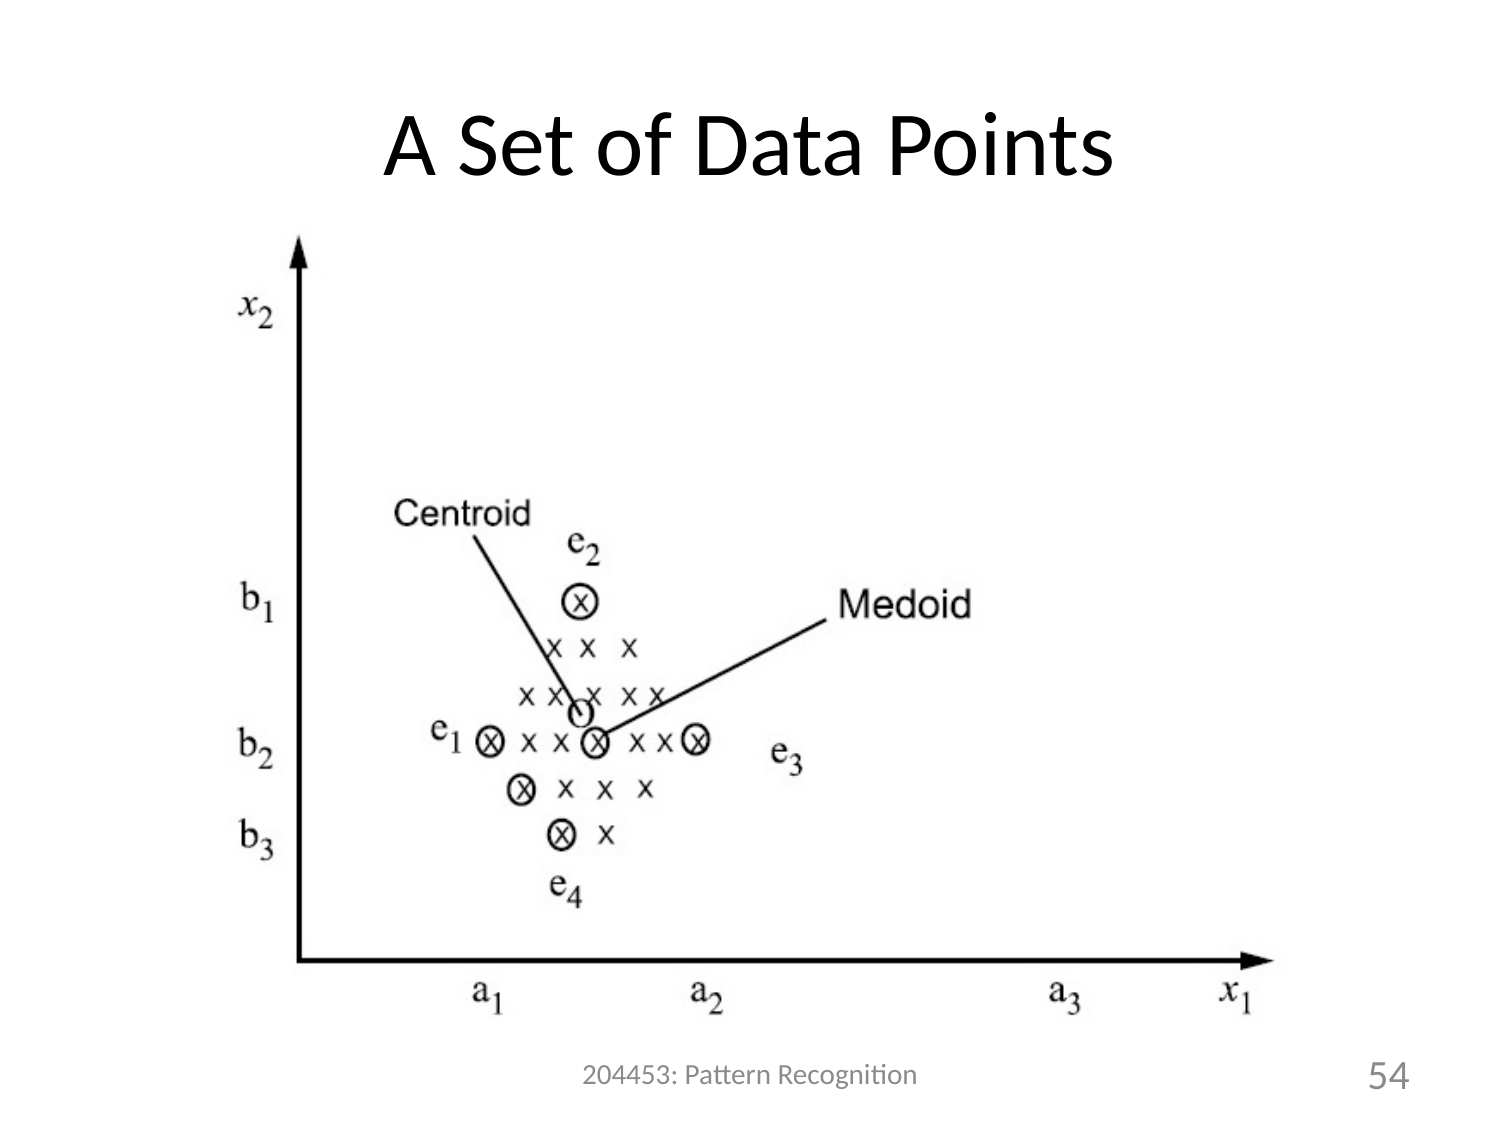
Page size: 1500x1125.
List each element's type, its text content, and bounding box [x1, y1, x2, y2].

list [186, 210, 1314, 1053]
footer 204453: Pattern Recognition [76, 1042, 1074, 1103]
slide_number 54 [1074, 1042, 1425, 1103]
title A Set of Data Points [75, 45, 1425, 233]
